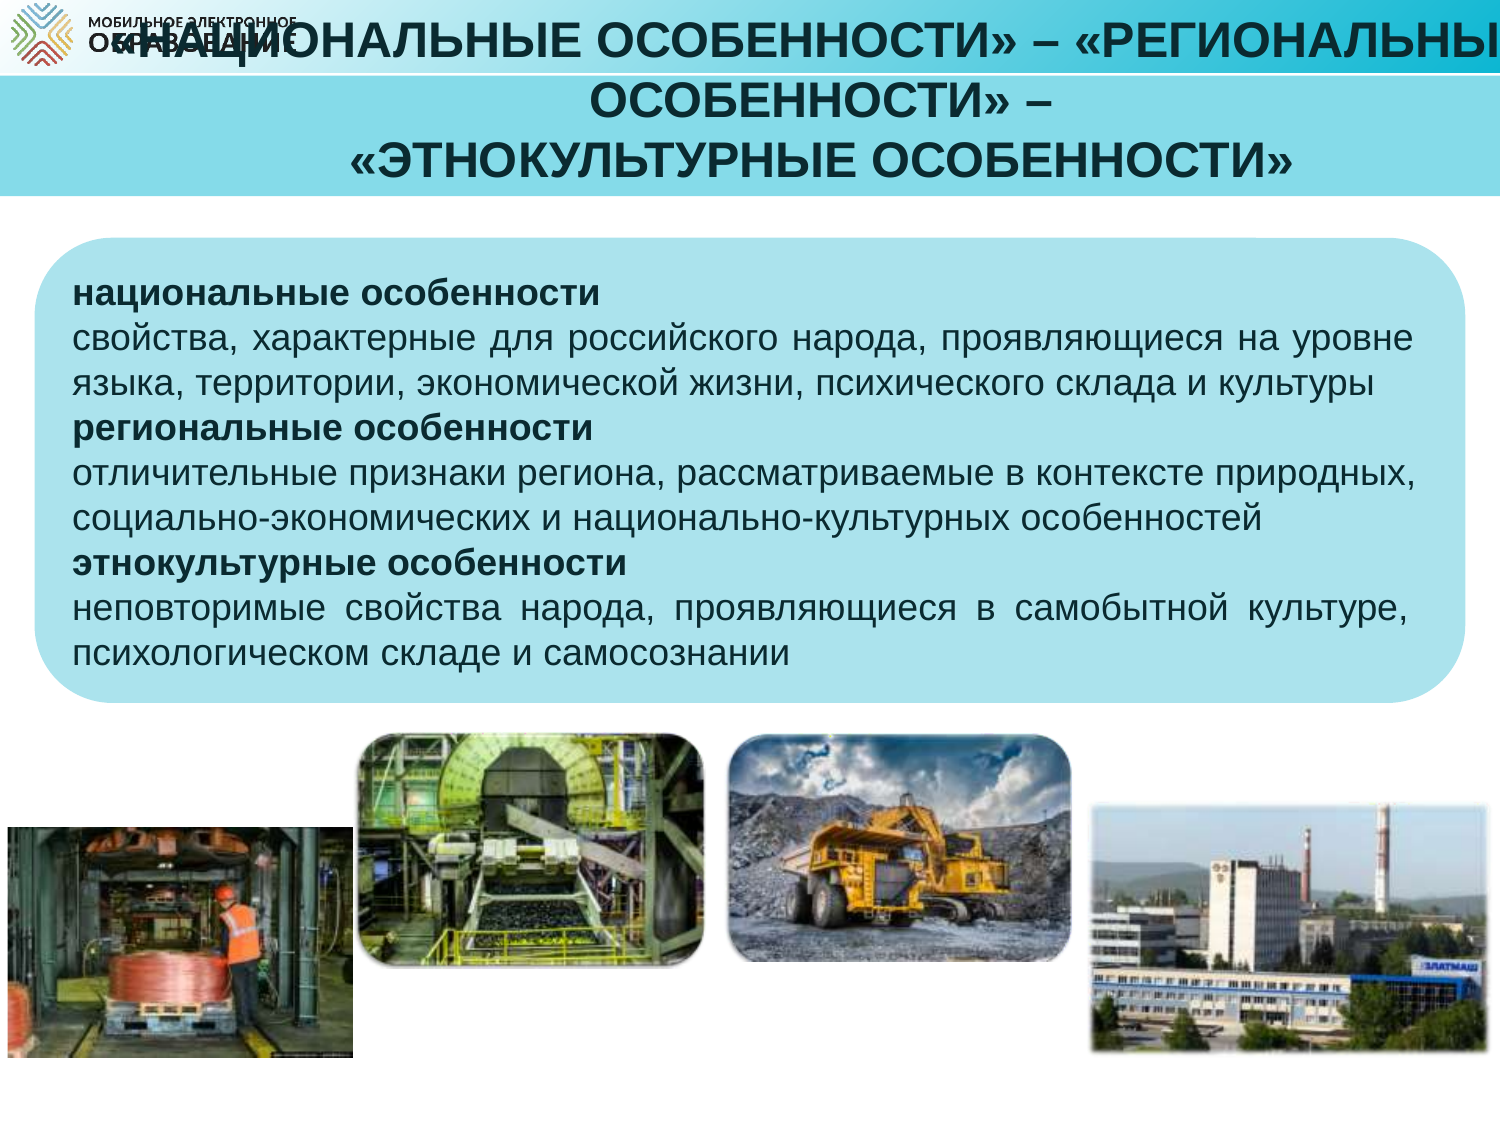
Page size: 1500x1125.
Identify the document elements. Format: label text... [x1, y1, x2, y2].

text_box [352, 731, 707, 969]
picture [11, 3, 94, 66]
text_box национальные особенности свойства, характерные для российского народа, проявляющиеся на уровне языка, территории, экономической жизни, психического склада и культуры региональные особенности отличительные признаки региона, рассматриваемые в контексте природных, социально-экономических и национально-культурных особенностей этнокультурные особенности неповторимые свойства народа, проявляющиеся в самобытной культуре, психологическом складе и самосознании [34, 237, 1466, 703]
text_box [1086, 800, 1493, 1058]
text_box [722, 731, 1075, 962]
text_box «НАЦИОНАЛЬНЫЕ ОСОБЕННОСТИ» – «РЕГИОНАЛЬНЫЕ ОСОБЕННОСТИ» – «ЭТНОКУЛЬТУРНЫЕ ОСОБЕННОСТИ» [94, 0, 1500, 195]
text_box [7, 827, 353, 1058]
